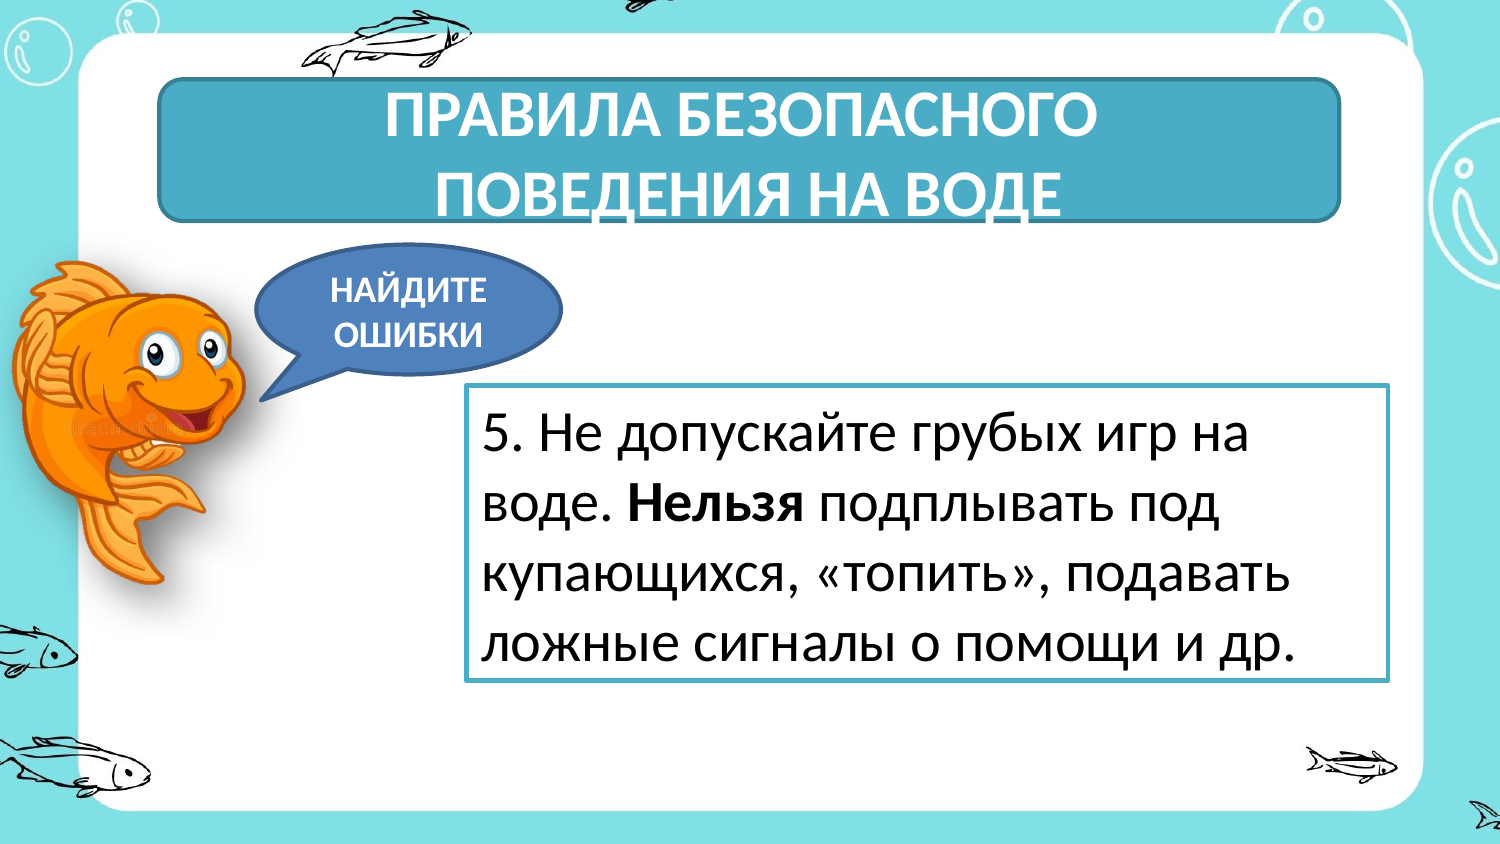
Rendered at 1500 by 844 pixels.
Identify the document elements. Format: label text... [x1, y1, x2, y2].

picture [0, 0, 1500, 844]
text_box ПРАВИЛА БЕЗОПАСНОГО ПОВЕДЕНИЯ НА ВОДЕ [157, 77, 1342, 224]
text_box 5. Не допускайте грубых игр на воде. Нельзя подплывать под купающихся, «топить», подавать ложные сигналы о помощи и др. [464, 383, 1390, 682]
text_box НАЙДИТЕ ОШИБКИ [260, 242, 564, 403]
